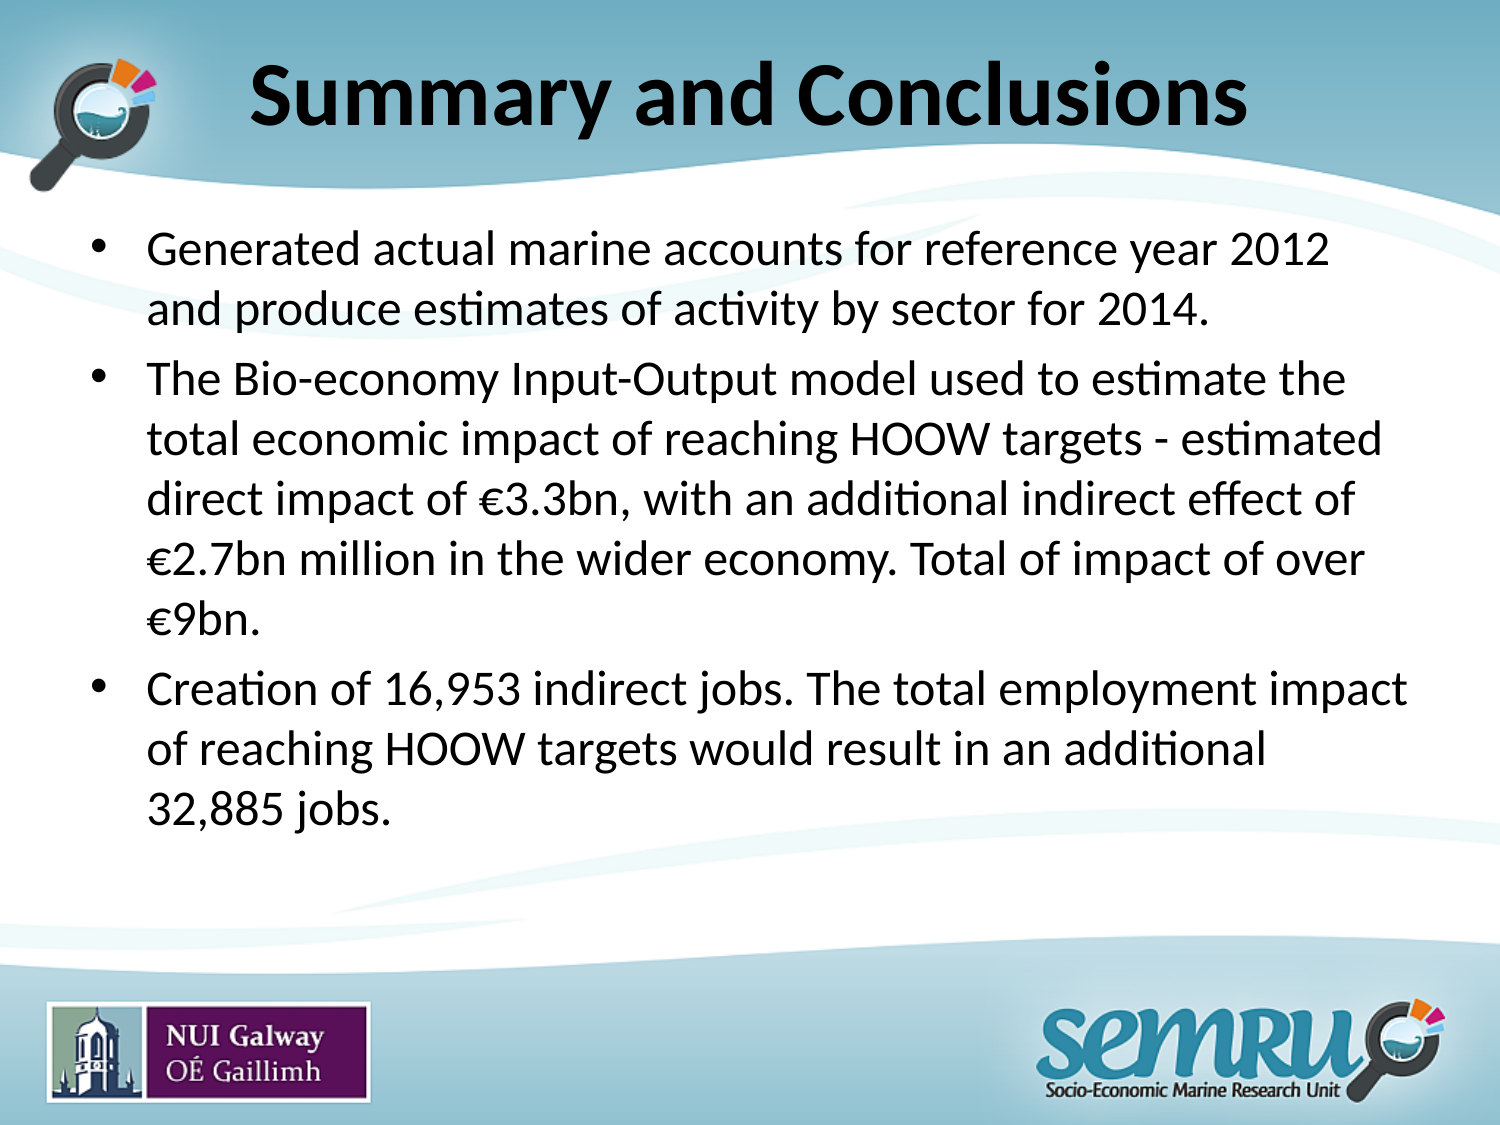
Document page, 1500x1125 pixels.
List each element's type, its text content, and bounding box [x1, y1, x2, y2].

picture [0, 0, 1500, 1125]
list Generated actual marine accounts for reference year 2012 and produce estimates of activity by sector for 2014. The Bio-economy Input-Output model used to estimate the total economic impact of reaching HOOW targets - estimated direct impact of €3.3bn, with an additional indirect effect of €2.7bn million in the wider economy. Total of impact of over €9bn. Creation of 16,953 indirect jobs. The total employment impact of reaching HOOW targets would result in an additional 32,885 jobs. [74, 207, 1426, 951]
title Summary and Conclusions [74, 0, 1426, 184]
